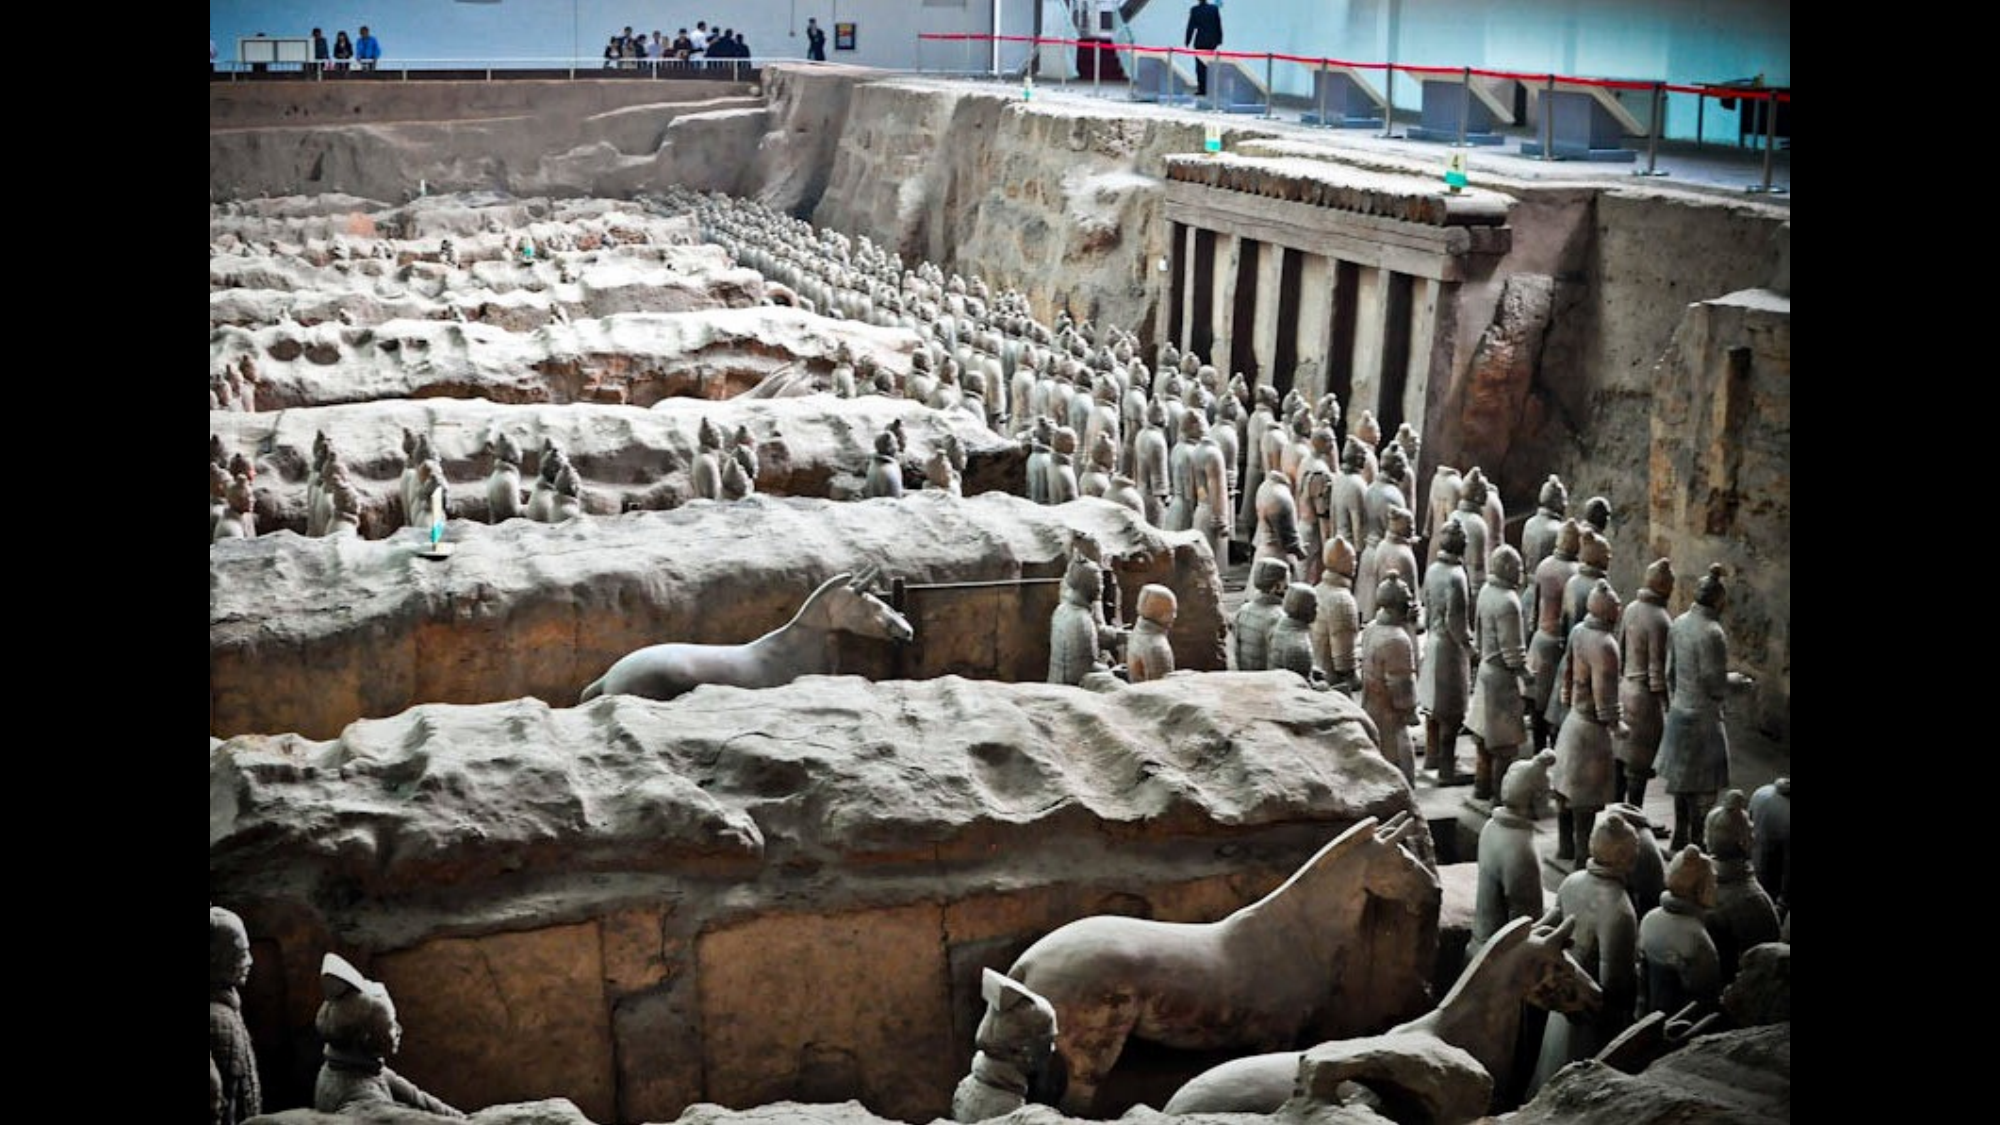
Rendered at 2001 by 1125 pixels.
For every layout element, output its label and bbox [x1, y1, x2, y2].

picture [209, 0, 1790, 1125]
